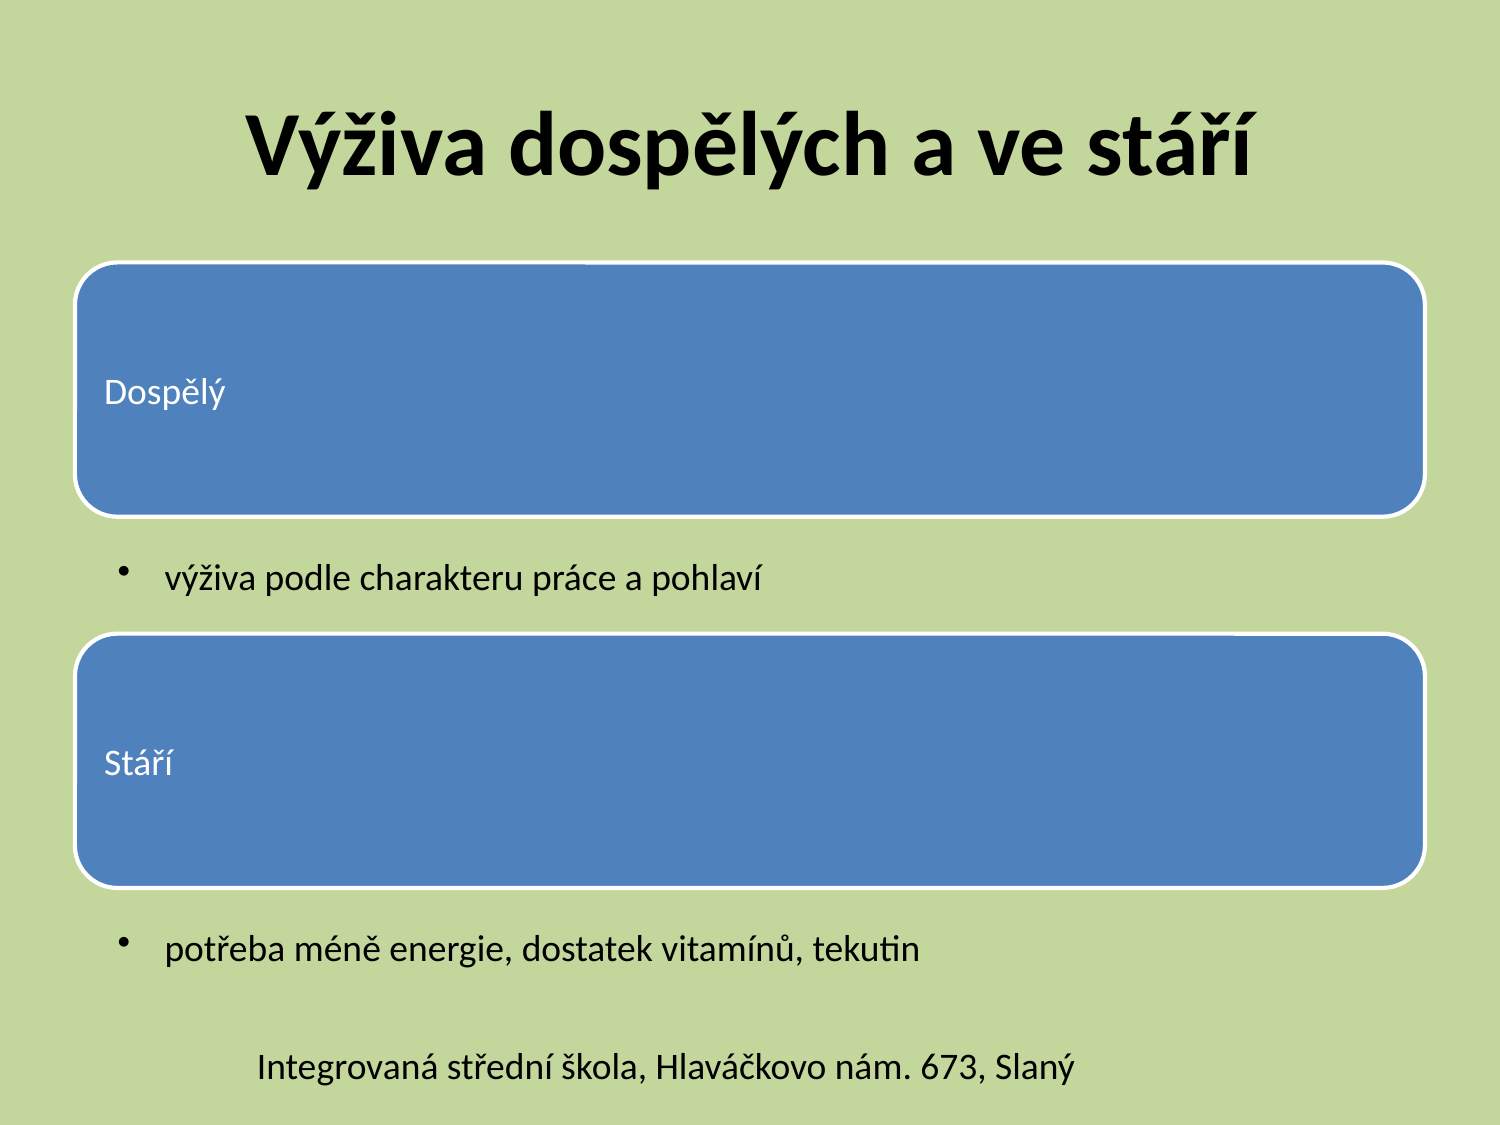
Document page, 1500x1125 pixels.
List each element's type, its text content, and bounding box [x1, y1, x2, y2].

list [74, 262, 1426, 1006]
text_box Integrovaná střední škola, Hlaváčkovo nám. 673, Slaný [242, 1034, 1353, 1095]
title Výživa dospělých a ve stáří [75, 45, 1425, 233]
